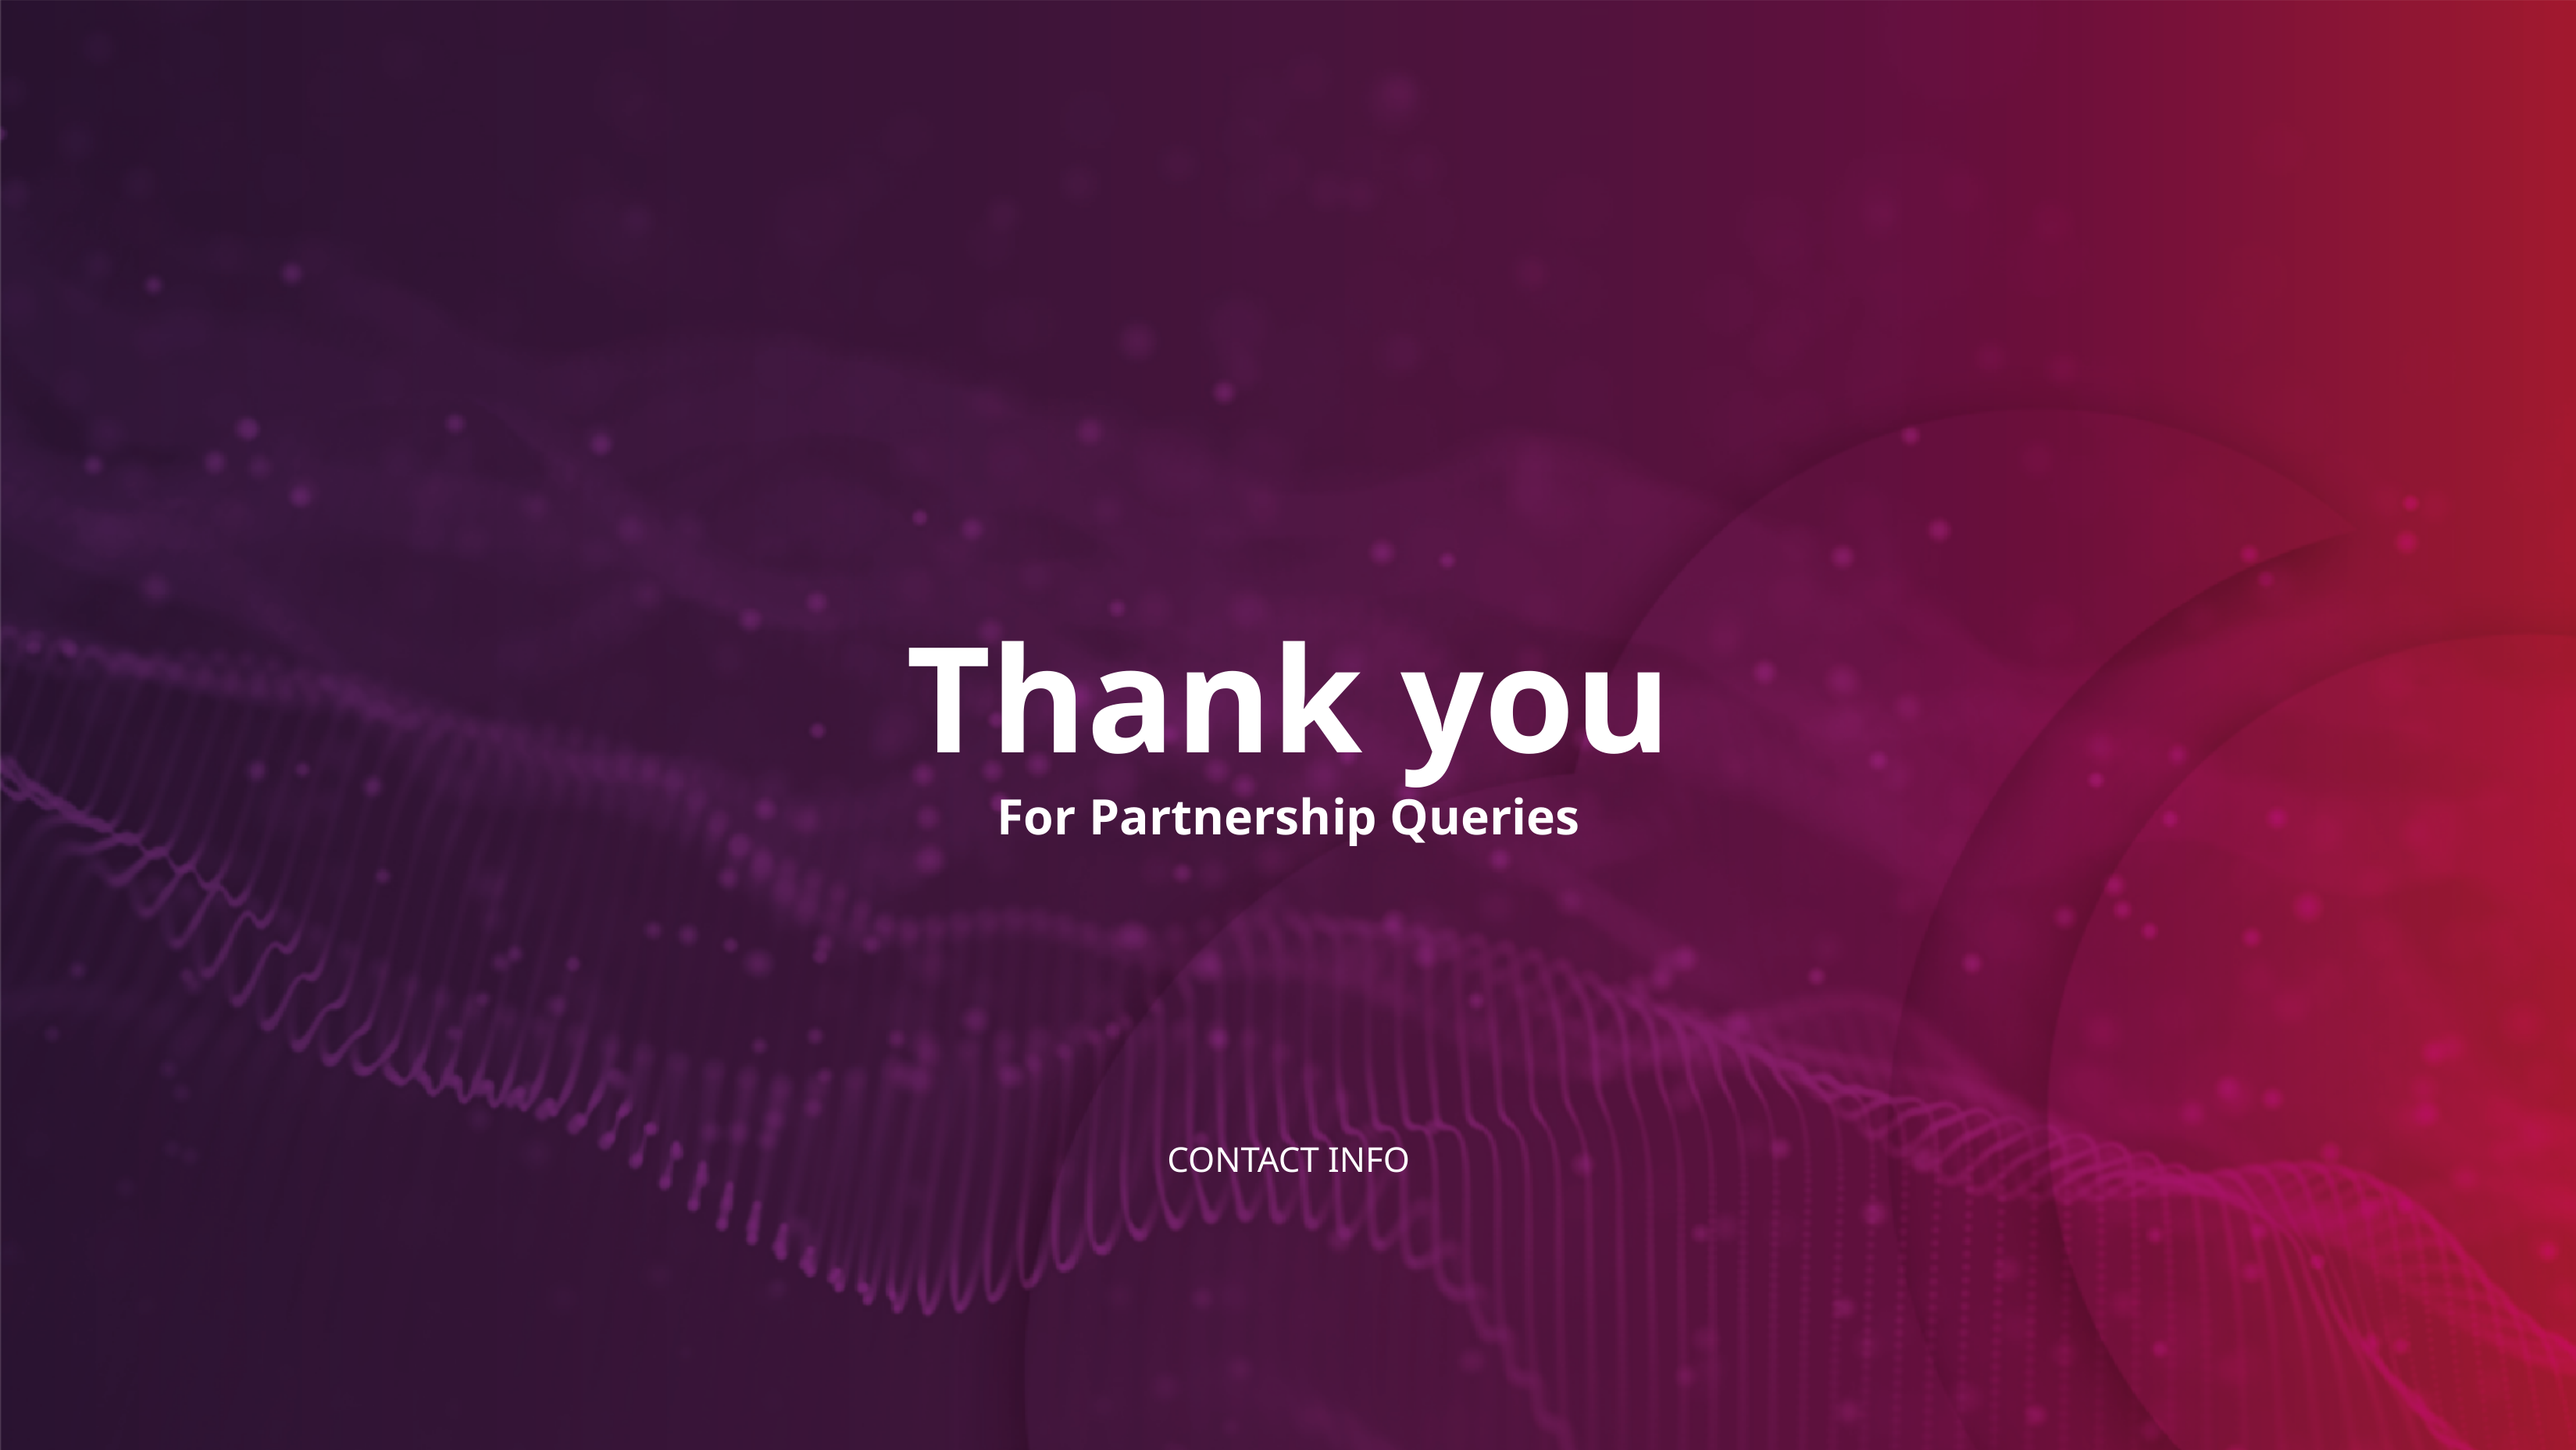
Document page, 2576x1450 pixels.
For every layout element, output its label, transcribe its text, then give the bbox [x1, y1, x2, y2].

title Thank you [612, 604, 1964, 849]
title CONTACT INFO [867, 1135, 1709, 1380]
picture [0, 0, 2576, 1450]
title For Partnership Queries [867, 784, 1709, 1028]
